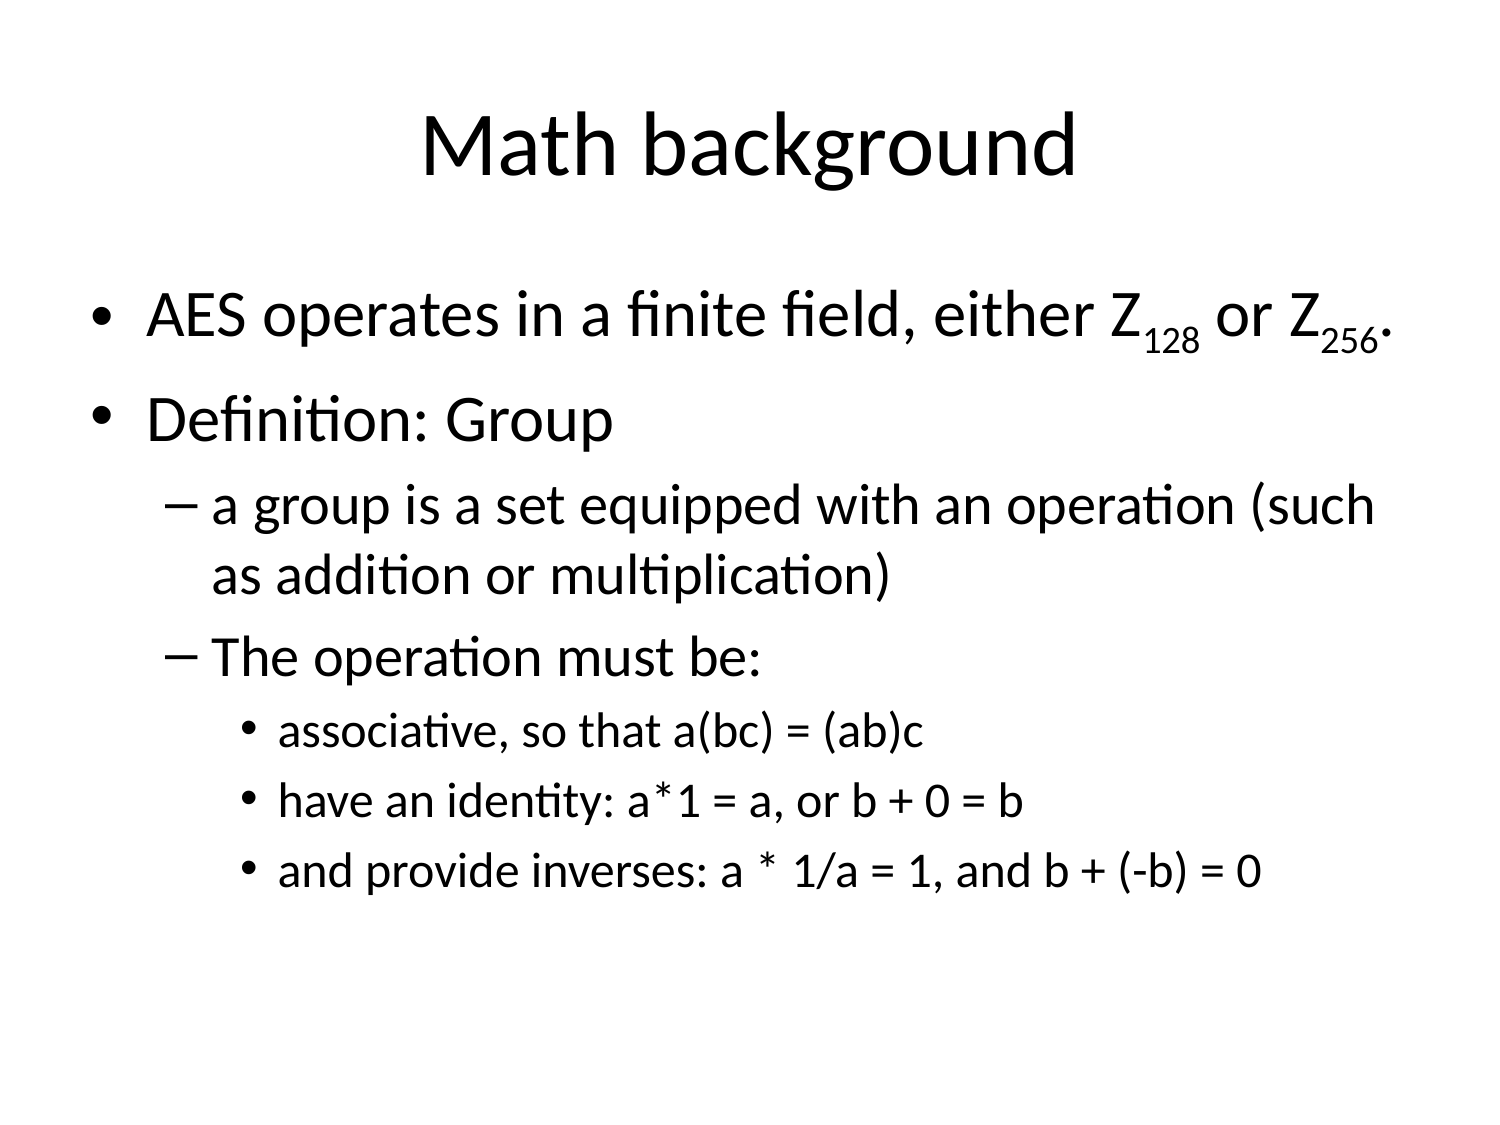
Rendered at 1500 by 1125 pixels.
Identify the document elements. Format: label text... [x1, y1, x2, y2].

list AES operates in a finite field, either Z128 or Z256. Definition: Group a group is a set equipped with an operation (such as addition or multiplication) The operation must be: associative, so that a(bc) = (ab)c have an identity: a*1 = a, or b + 0 = b and provide inverses: a * 1/a = 1, and b + (-b) = 0 [75, 262, 1425, 1005]
title Math background [75, 45, 1425, 233]
